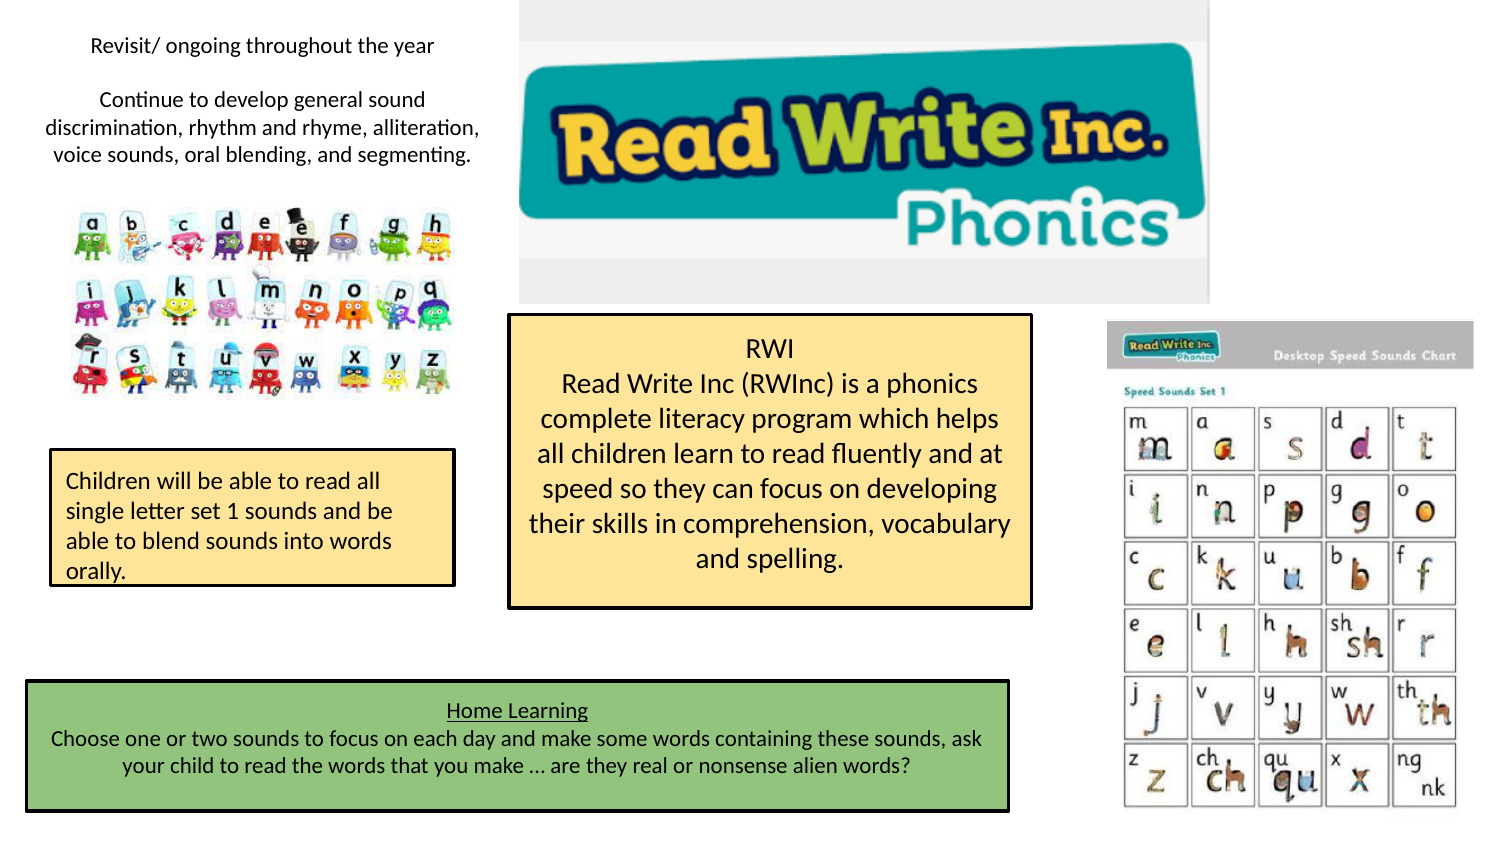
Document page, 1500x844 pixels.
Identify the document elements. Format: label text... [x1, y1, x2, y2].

picture [1104, 319, 1475, 820]
text_box Home Learning Choose one or two sounds to focus on each day and make some words containing these sounds, ask your child to read the words that you make … are they real or nonsense alien words? [26, 681, 1009, 812]
text_box Revisit/ ongoing throughout the year Continue to develop general sound discrimination, rhythm and rhyme, alliteration, voice sounds, oral blending, and segmenting. [16, 15, 509, 183]
text_box RWI Read Write Inc (RWInc) is a phonics complete literacy program which helps all children learn to read fluently and at speed so they can focus on developing their skills in comprehension, vocabulary and spelling. [508, 314, 1032, 608]
picture [71, 207, 455, 400]
picture [518, 0, 1210, 304]
text_box Children will be able to read all single letter set 1 sounds and be able to blend sounds into words orally. [50, 449, 454, 586]
